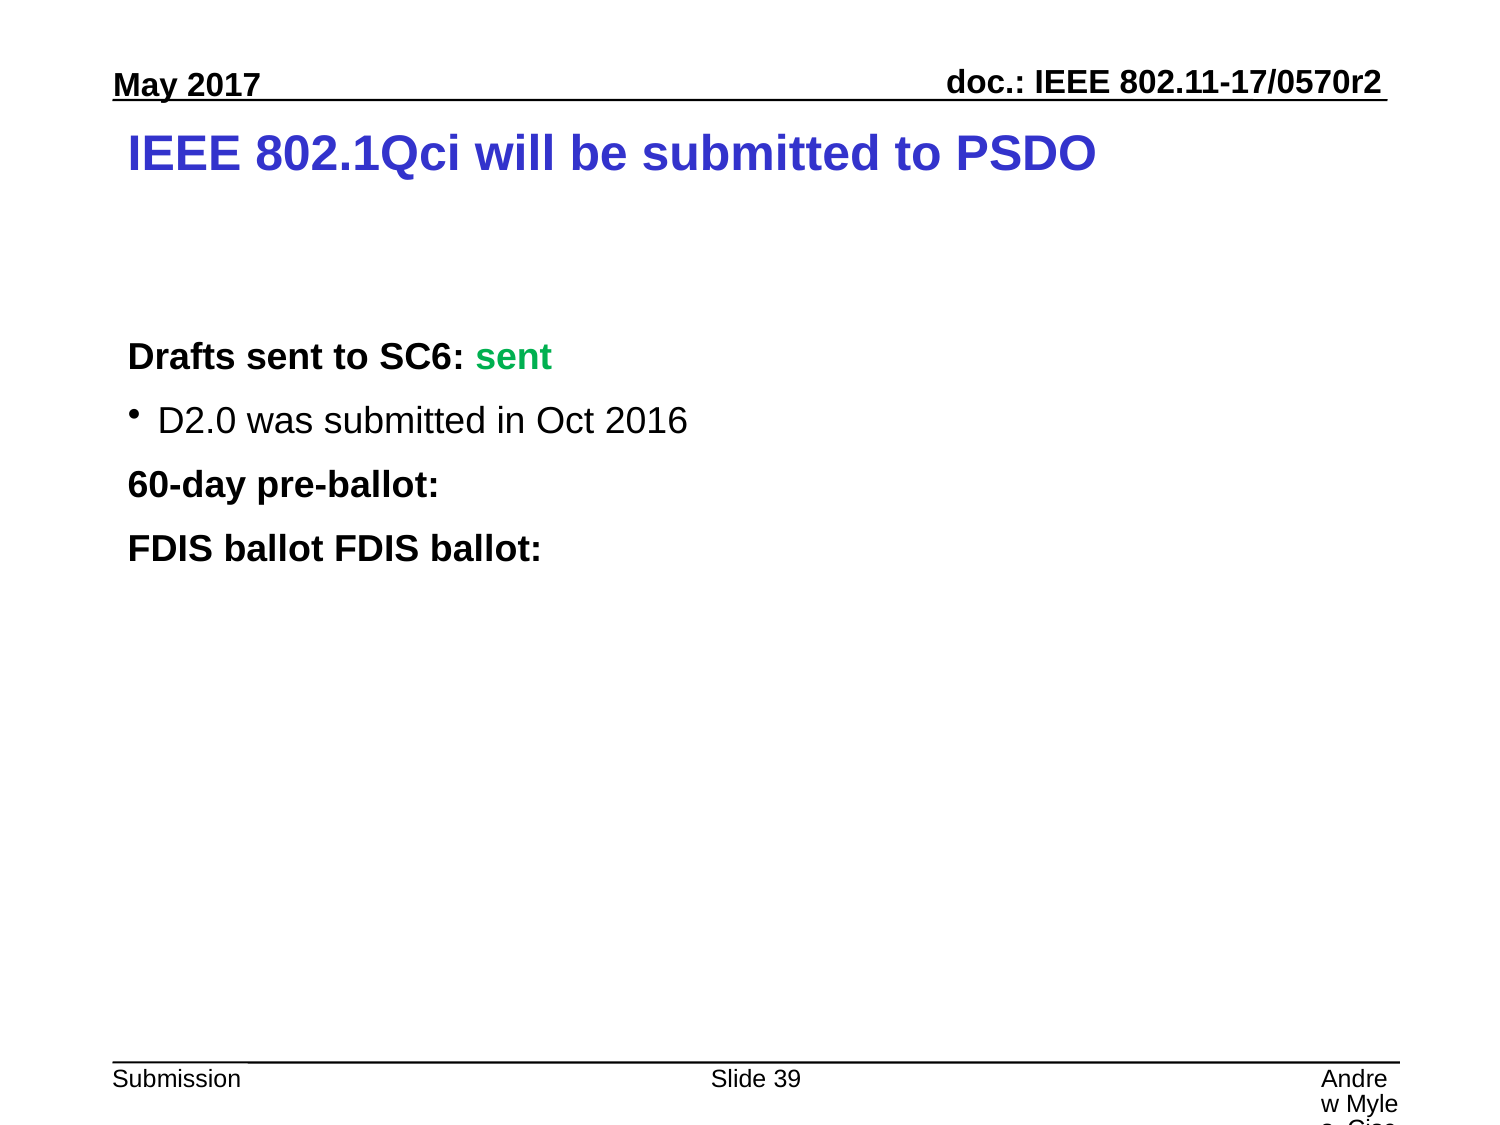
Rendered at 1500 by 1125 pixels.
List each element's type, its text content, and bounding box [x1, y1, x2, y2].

list Drafts sent to SC6: sent D2.0 was submitted in Oct 2016 60-day pre-ballot: FDIS ballot FDIS ballot: [112, 324, 1388, 1000]
footer Andrew Myles, Cisco [1320, 1061, 1402, 1093]
title IEEE 802.1Qci will be submitted to PSDO [112, 112, 1388, 288]
slide_number Slide 39 [709, 1061, 803, 1093]
